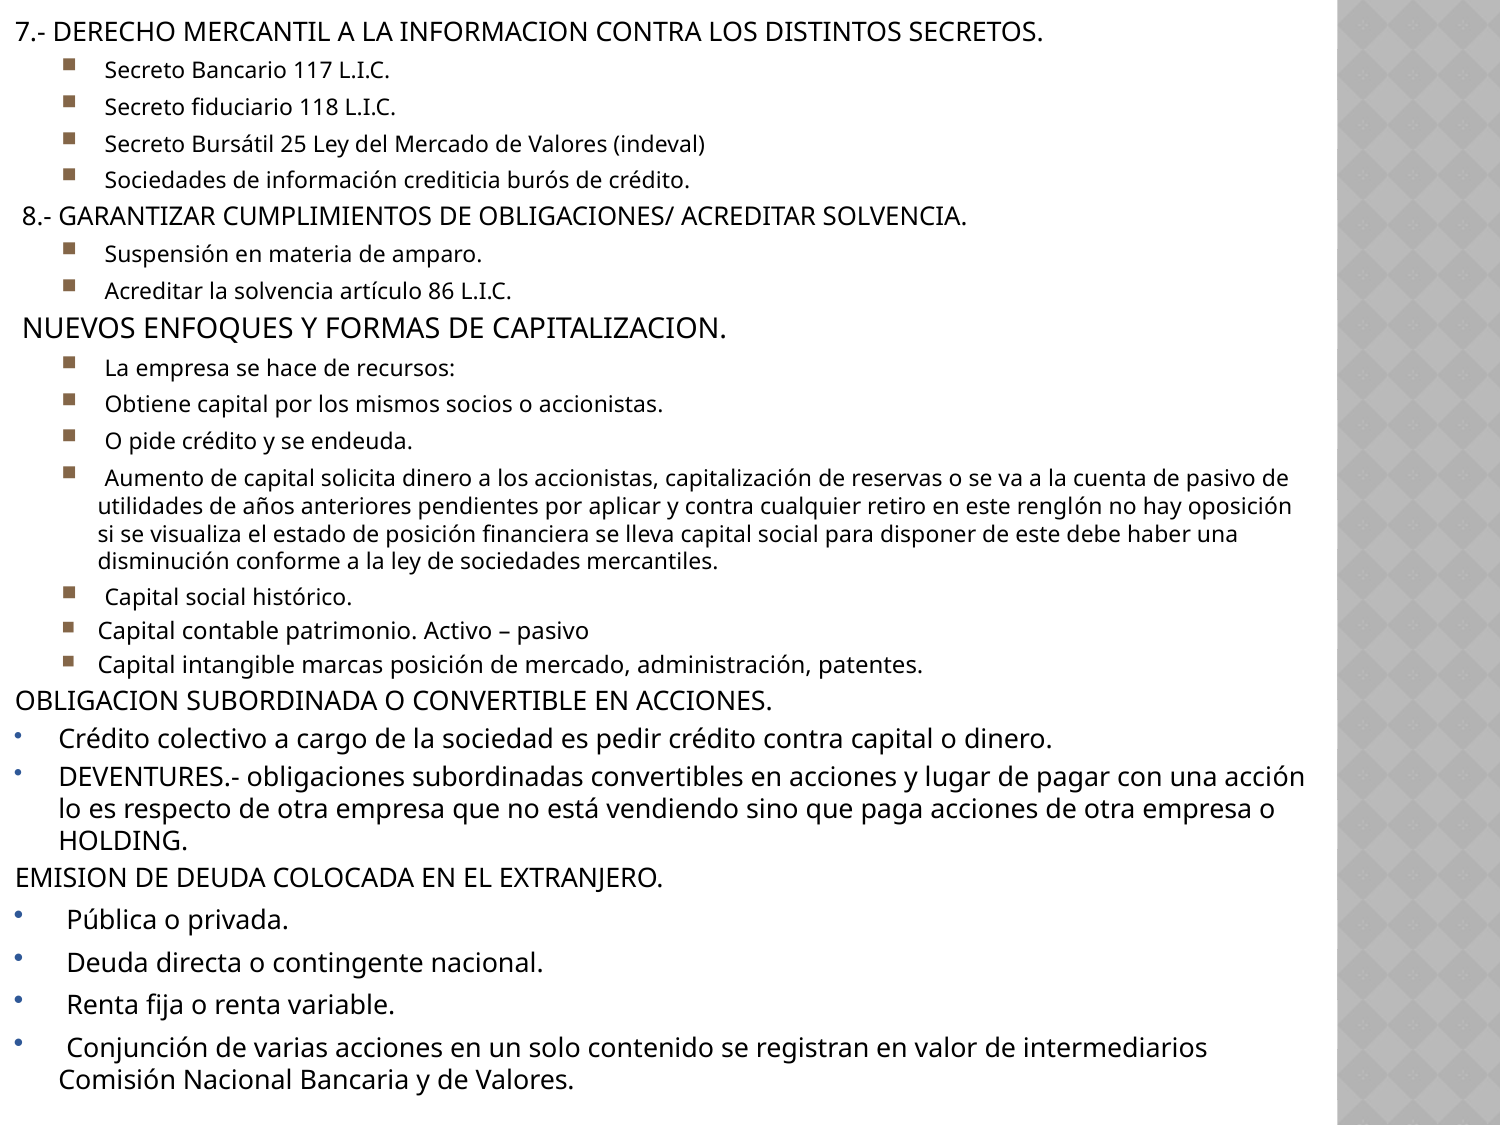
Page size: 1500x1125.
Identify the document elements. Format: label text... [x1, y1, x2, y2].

list 7.- DERECHO MERCANTIL A LA INFORMACION CONTRA LOS DISTINTOS SECRETOS. Secreto Bancario 117 L.I.C. Secreto fiduciario 118 L.I.C. Secreto Bursátil 25 Ley del Mercado de Valores (indeval) Sociedades de información crediticia burós de crédito. 8.- GARANTIZAR CUMPLIMIENTOS DE OBLIGACIONES/ ACREDITAR SOLVENCIA. Suspensión en materia de amparo. Acreditar la solvencia artículo 86 L.I.C. NUEVOS ENFOQUES Y FORMAS DE CAPITALIZACION. La empresa se hace de recursos: Obtiene capital por los mismos socios o accionistas. O pide crédito y se endeuda. Aumento de capital solicita dinero a los accionistas, capitalización de reservas o se va a la cuenta de pasivo de utilidades de años anteriores pendientes por aplicar y contra cualquier retiro en este renglón no hay oposición si se visualiza el estado de posición financiera se lleva capital social para disponer de este debe haber una disminución conforme a la ley de sociedades mercantiles. Capital social histórico. Capital contable patrimonio. Activo – pasivo Capital intangible marcas posición de mercado, administración, patentes. OBLIGACION SUBORDINADA O CONVERTIBLE EN ACCIONES. Crédito colectivo a cargo de la sociedad es pedir crédito contra capital o dinero. DEVENTURES.- obligaciones subordinadas convertibles en acciones y lugar de pagar con una acción lo es respecto de otra empresa que no está vendiendo sino que paga acciones de otra empresa o HOLDING. EMISION DE DEUDA COLOCADA EN EL EXTRANJERO. Pública o privada. Deuda directa o contingente nacional. Renta fija o renta variable. Conjunción de varias acciones en un solo contenido se registran en valor de intermediarios Comisión Nacional Bancaria y de Valores. [0, 7, 1329, 1106]
